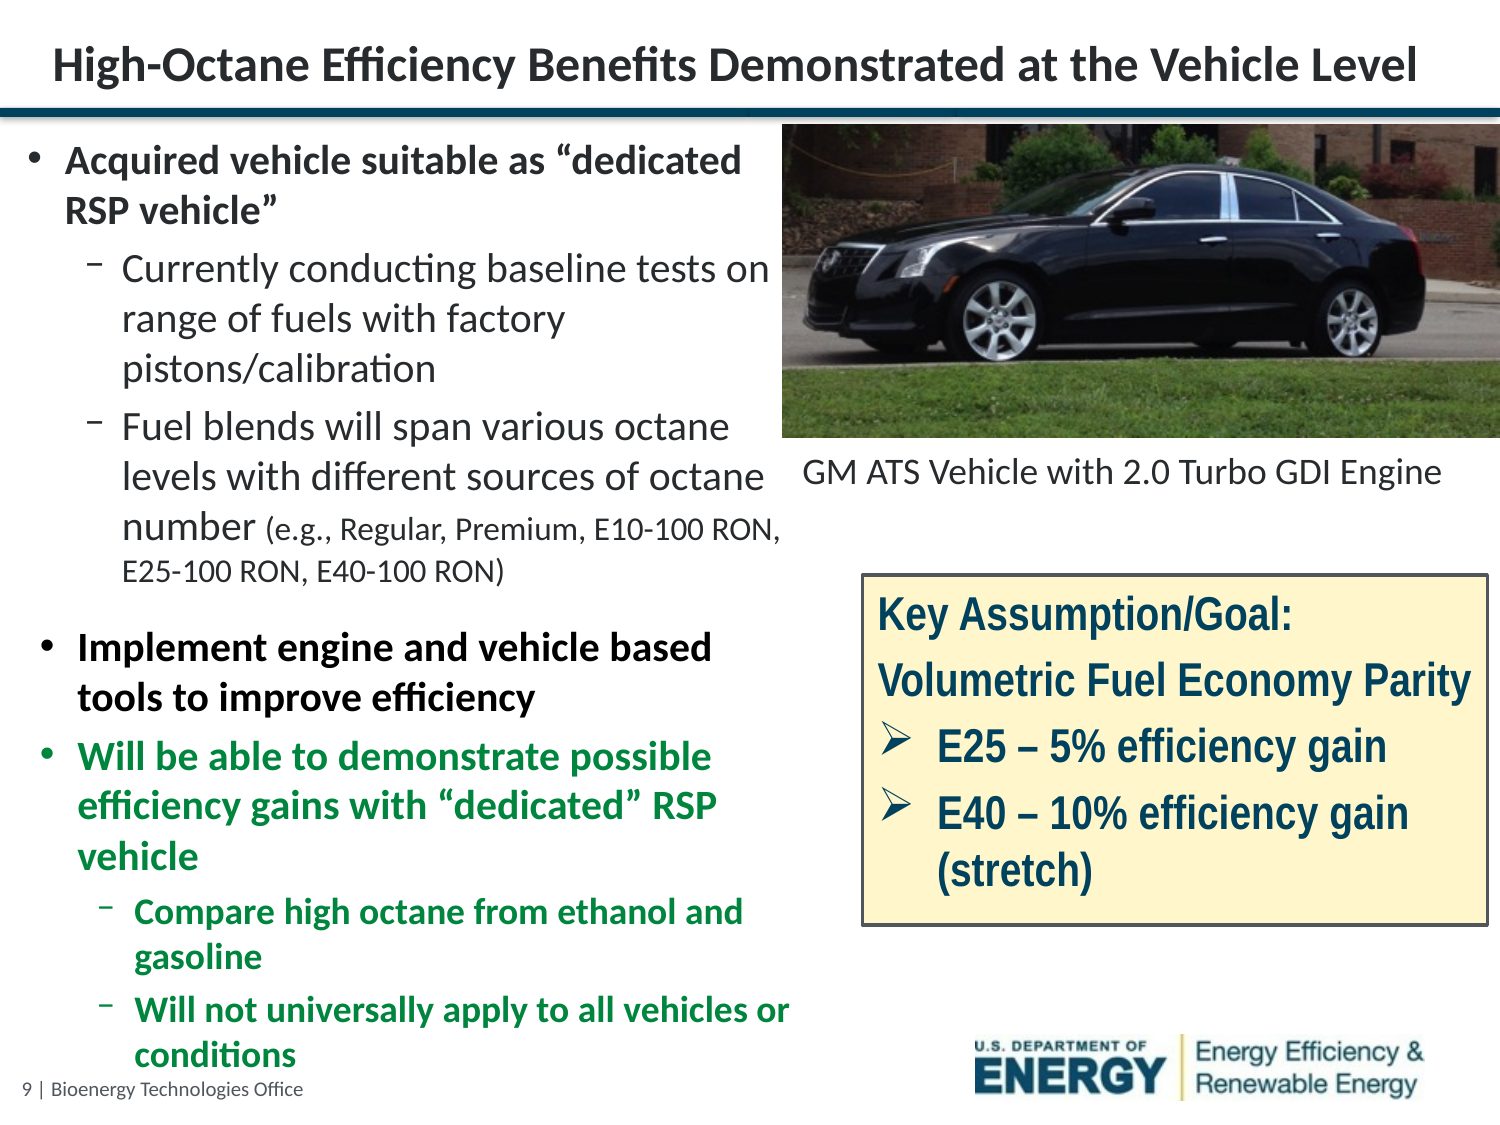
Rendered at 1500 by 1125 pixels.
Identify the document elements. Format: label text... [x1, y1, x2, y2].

list Acquired vehicle suitable as “dedicated RSP vehicle” Currently conducting baseline tests on range of fuels with factory pistons/calibration Fuel blends will span various octane levels with different sources of octane number (e.g., Regular, Premium, E10-100 RON, E25-100 RON, E40-100 RON) [12, 125, 800, 625]
picture [781, 124, 1500, 438]
title High-Octane Efficiency Benefits Demonstrated at the Vehicle Level [37, 24, 1464, 100]
text_box Key Assumption/Goal: Volumetric Fuel Economy Parity E25 – 5% efficiency gain E40 – 10% efficiency gain (stretch) [862, 575, 1488, 925]
text_box GM ATS Vehicle with 2.0 Turbo GDI Engine [712, 439, 1488, 500]
text_box Implement engine and vehicle based tools to improve efficiency Will be able to demonstrate possible efficiency gains with “dedicated” RSP vehicle Compare high octane from ethanol and gasoline Will not universally apply to all vehicles or conditions [24, 612, 813, 1050]
picture [975, 1034, 1425, 1101]
